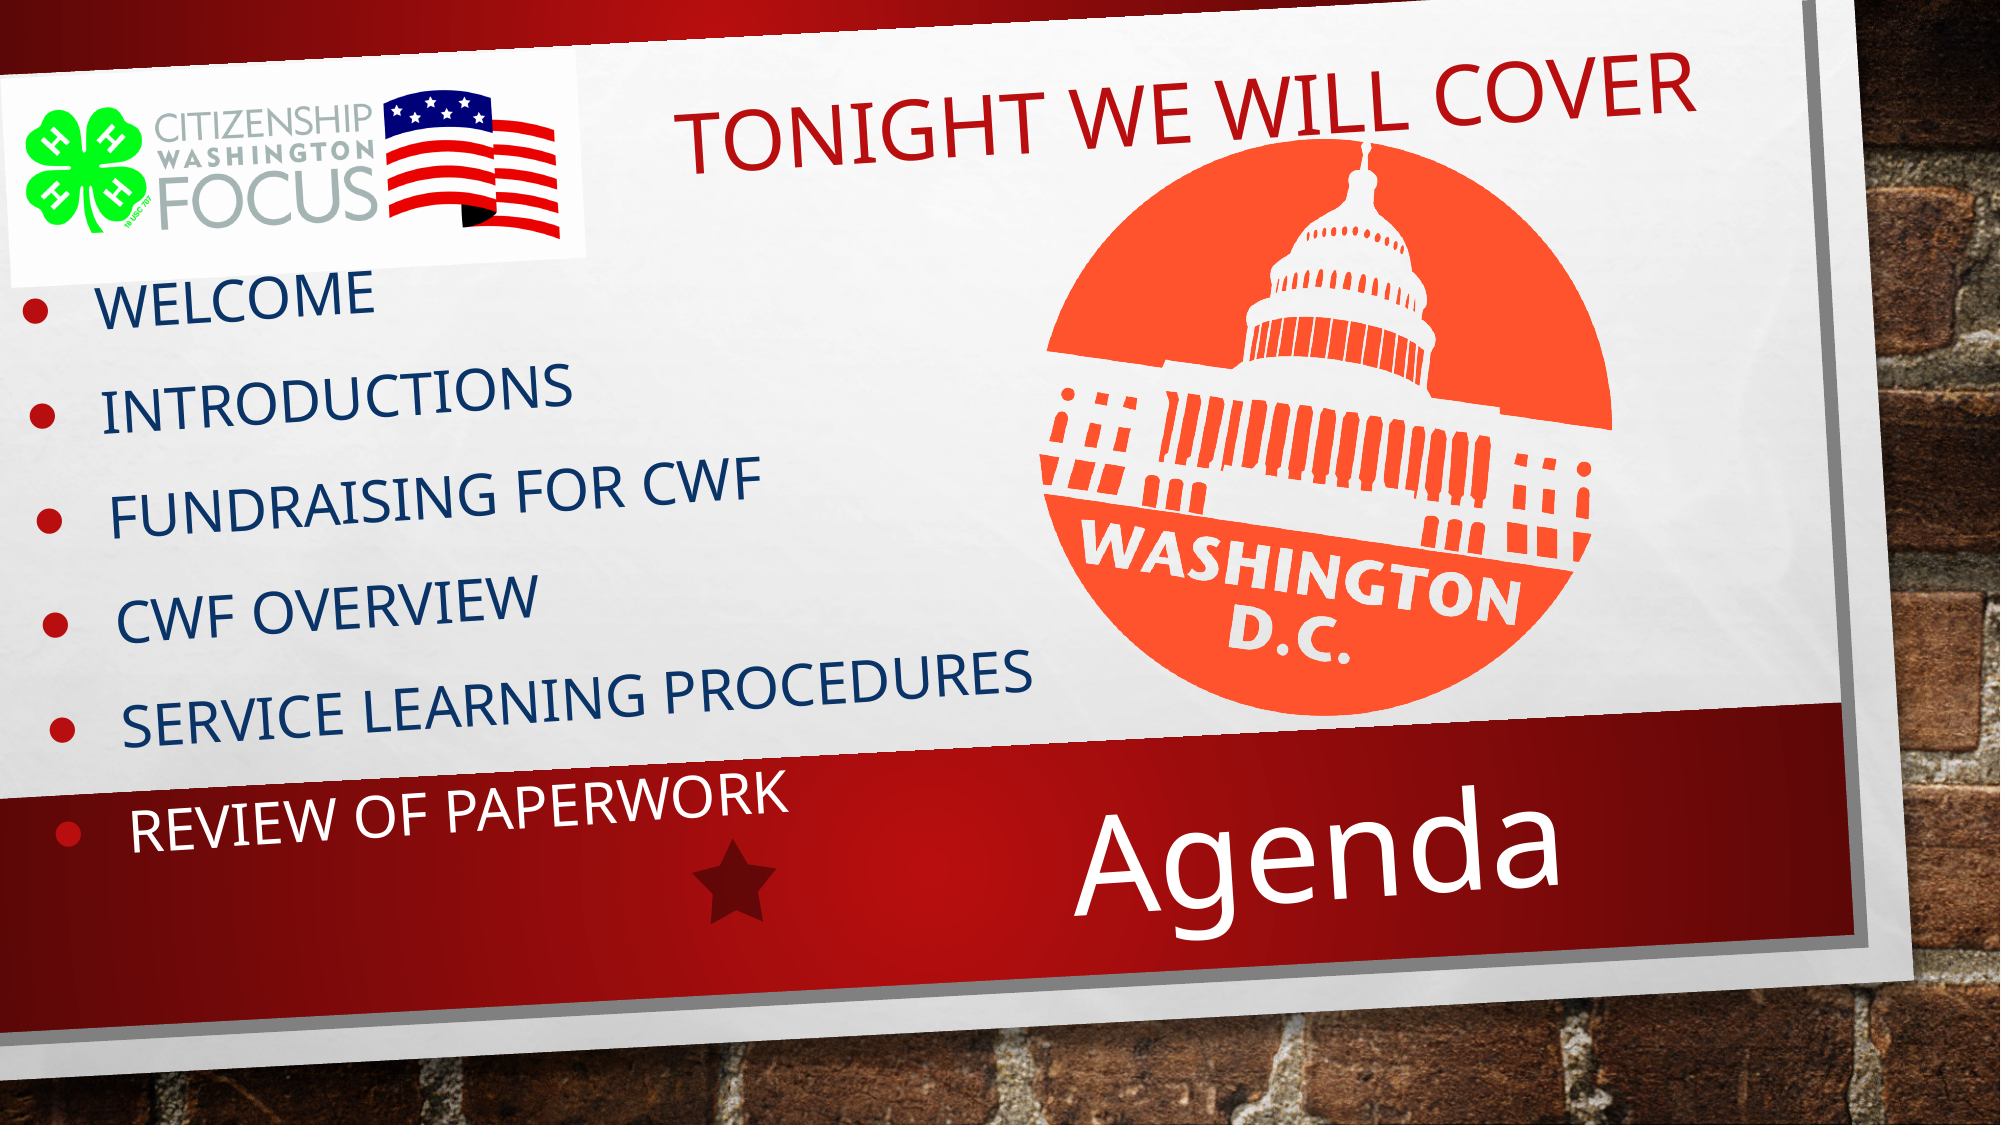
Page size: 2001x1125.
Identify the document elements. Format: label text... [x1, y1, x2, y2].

title Tonight We Will Cover [1457, 19, 1716, 138]
title Tonight We Will Cover [656, 68, 928, 202]
picture [1, 49, 584, 273]
text_box Agenda [1050, 726, 1784, 953]
subtitle Welcome Introductions Fundraising for CWF CWF Overview Service Learning Procedures Review of Paperwork [1, 197, 928, 796]
picture [0, 0, 2000, 1125]
picture [928, 35, 1674, 781]
